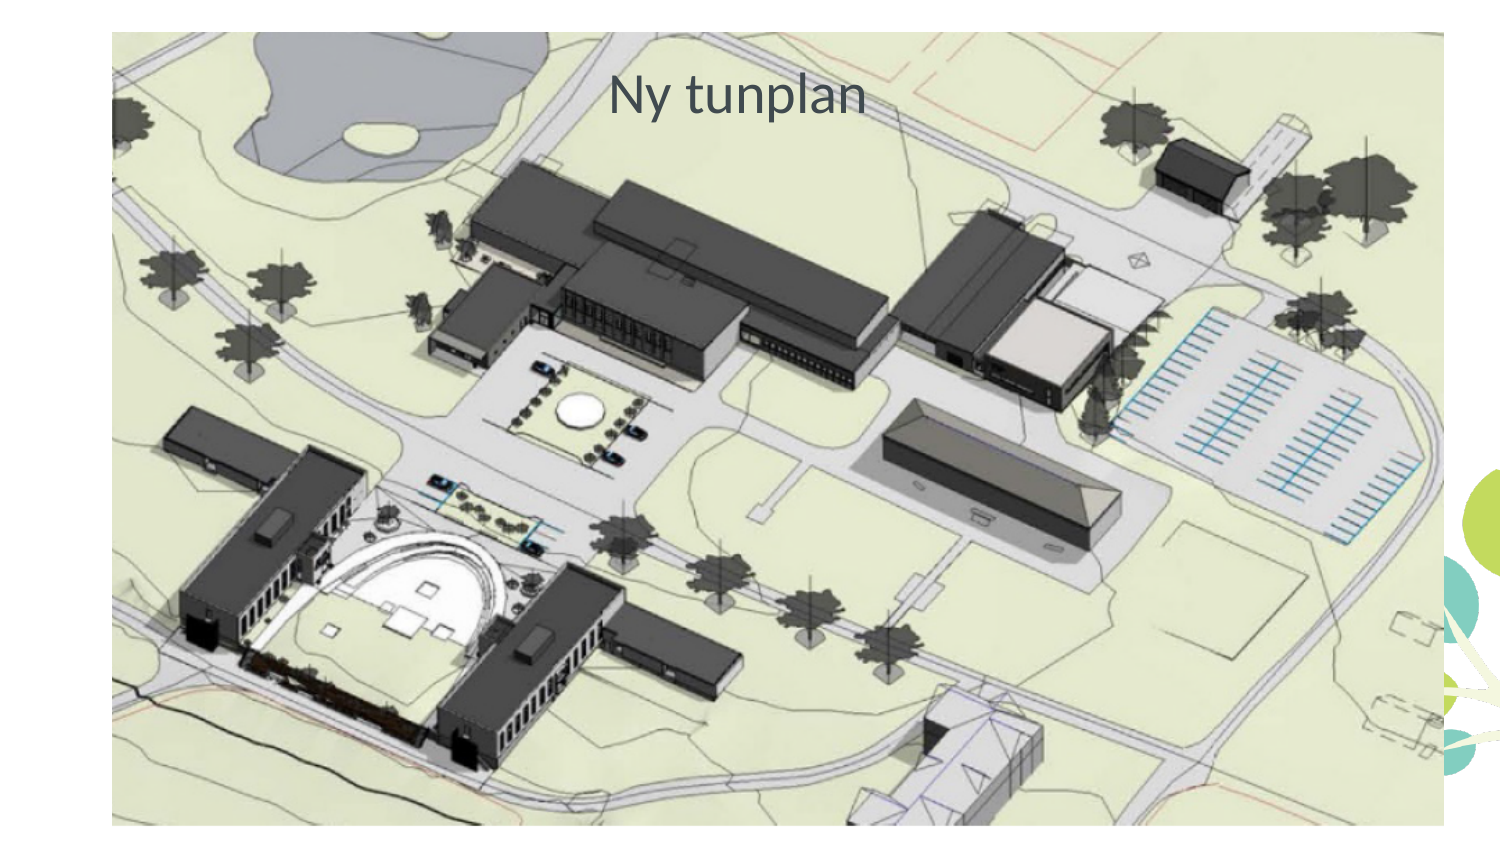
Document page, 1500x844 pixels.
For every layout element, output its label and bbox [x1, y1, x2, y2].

picture [111, 31, 1444, 834]
